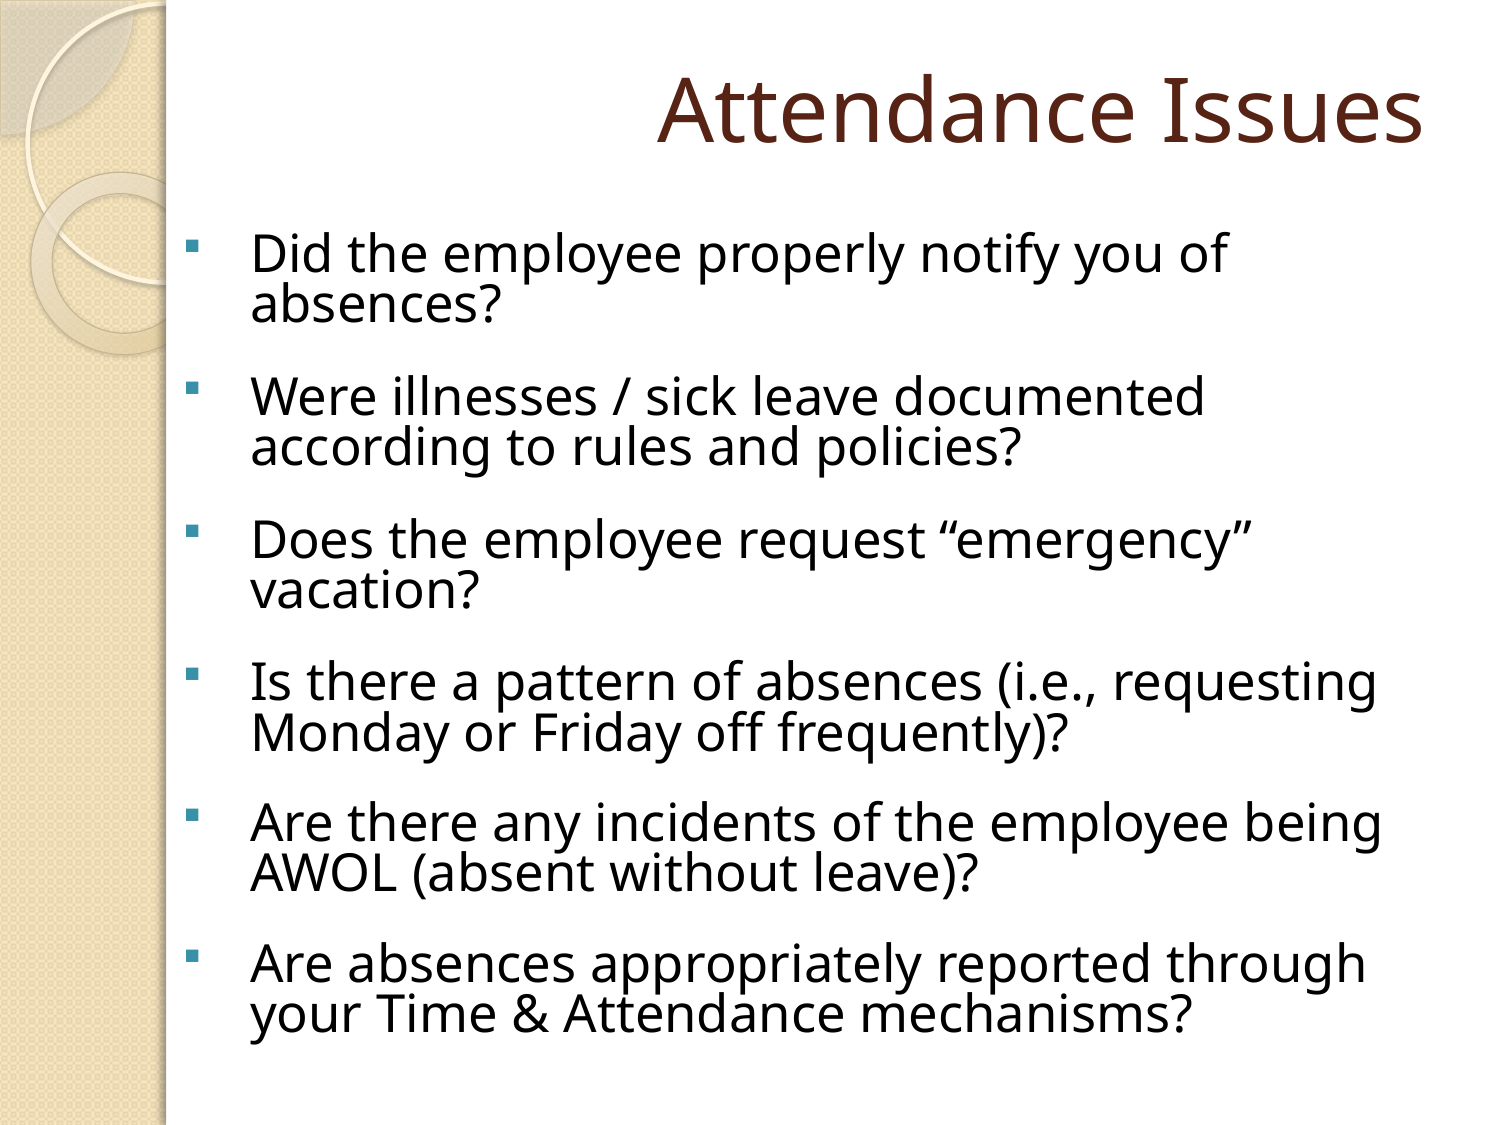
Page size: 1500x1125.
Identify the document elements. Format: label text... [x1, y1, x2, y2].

list Did the employee properly notify you of absences? Were illnesses / sick leave documented according to rules and policies? Does the employee request “emergency” vacation? Is there a pattern of absences (i.e., requesting Monday or Friday off frequently)? Are there any incidents of the employee being AWOL (absent without leave)? Are absences appropriately reported through your Time & Attendance mechanisms? [162, 224, 1450, 1063]
title Attendance Issues [235, 12, 1466, 200]
